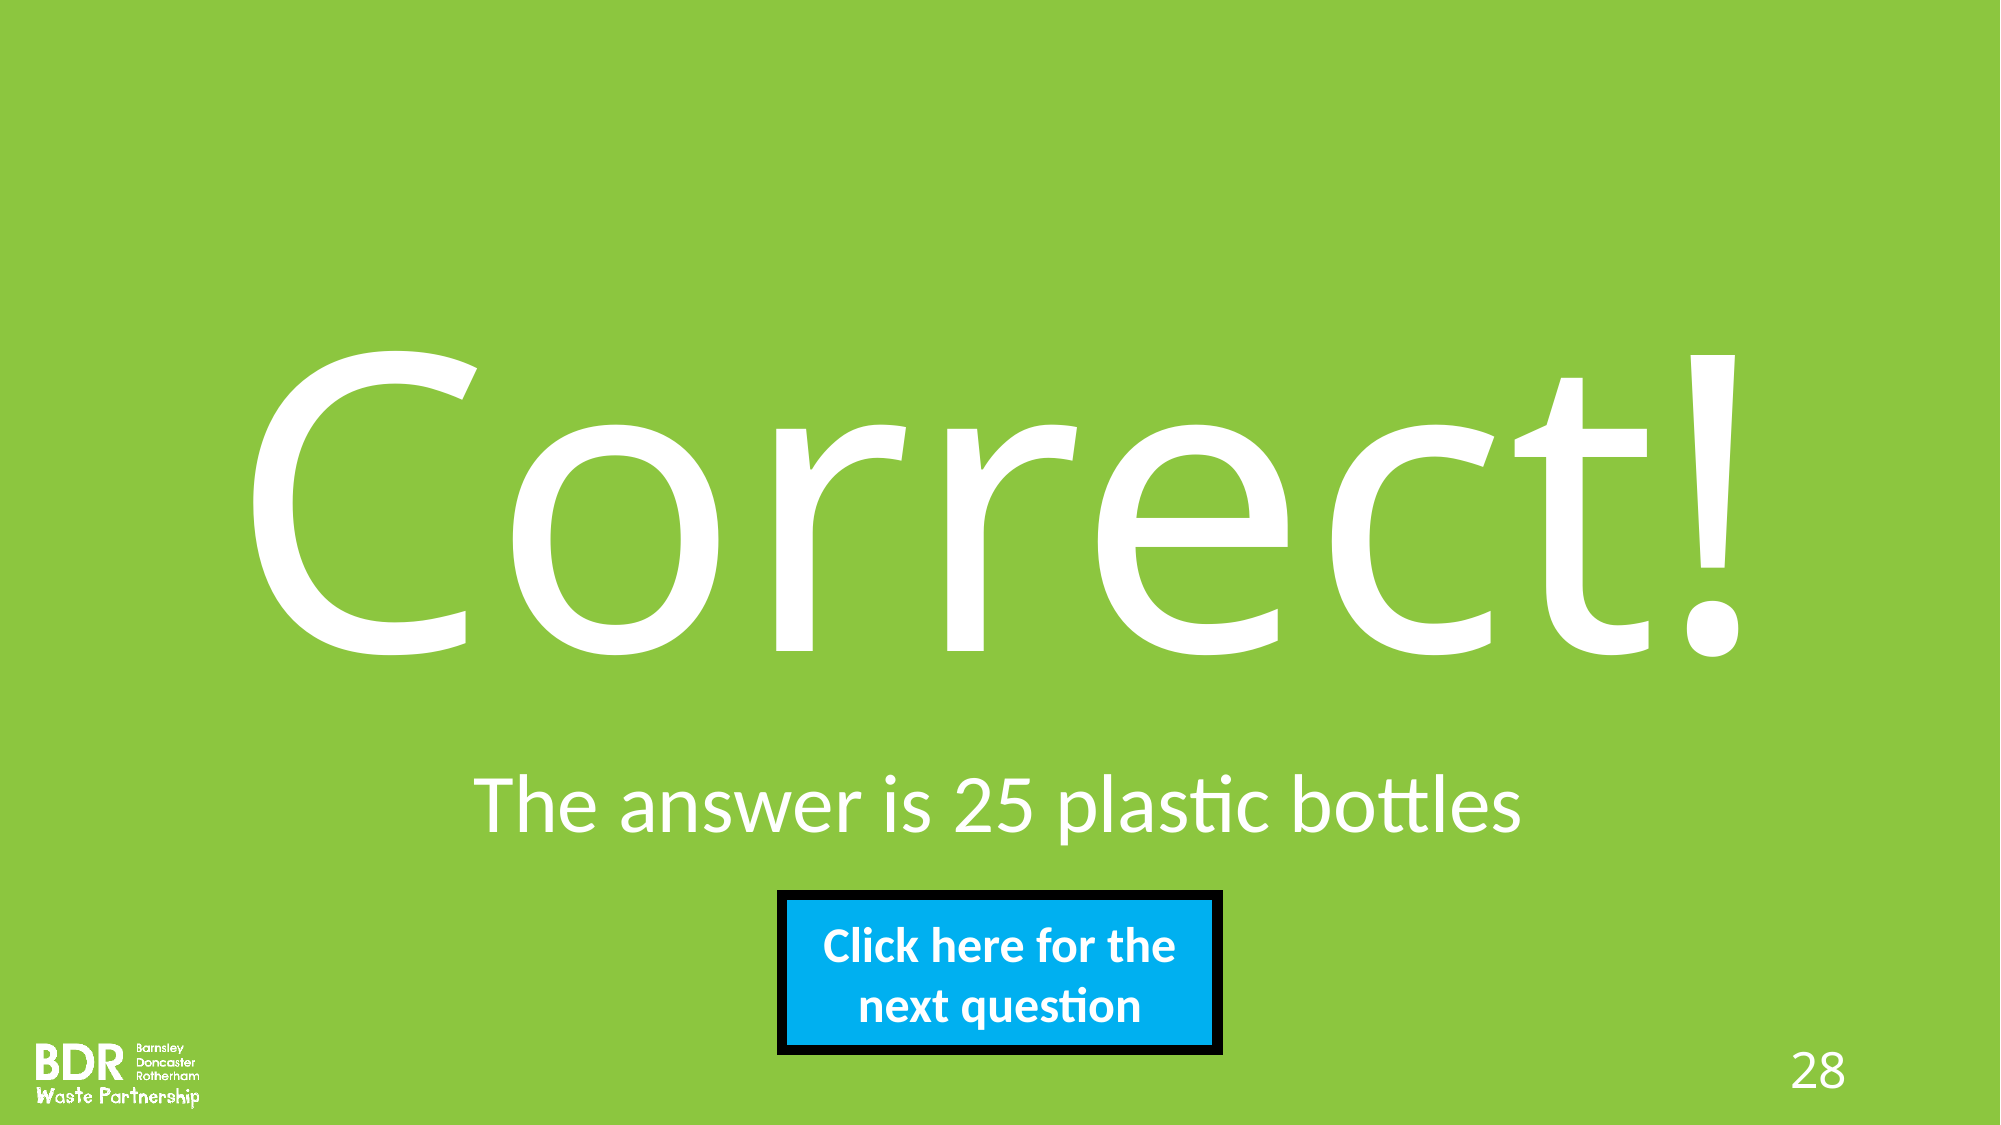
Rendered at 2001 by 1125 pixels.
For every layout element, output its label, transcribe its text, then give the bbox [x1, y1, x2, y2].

text_box Click here for the next question [781, 894, 1219, 1051]
list The answer is 25 plastic bottles [136, 752, 1862, 999]
title Correct! [136, 280, 1862, 749]
slide_number 28 [1412, 1042, 1863, 1103]
picture [14, 1026, 220, 1125]
